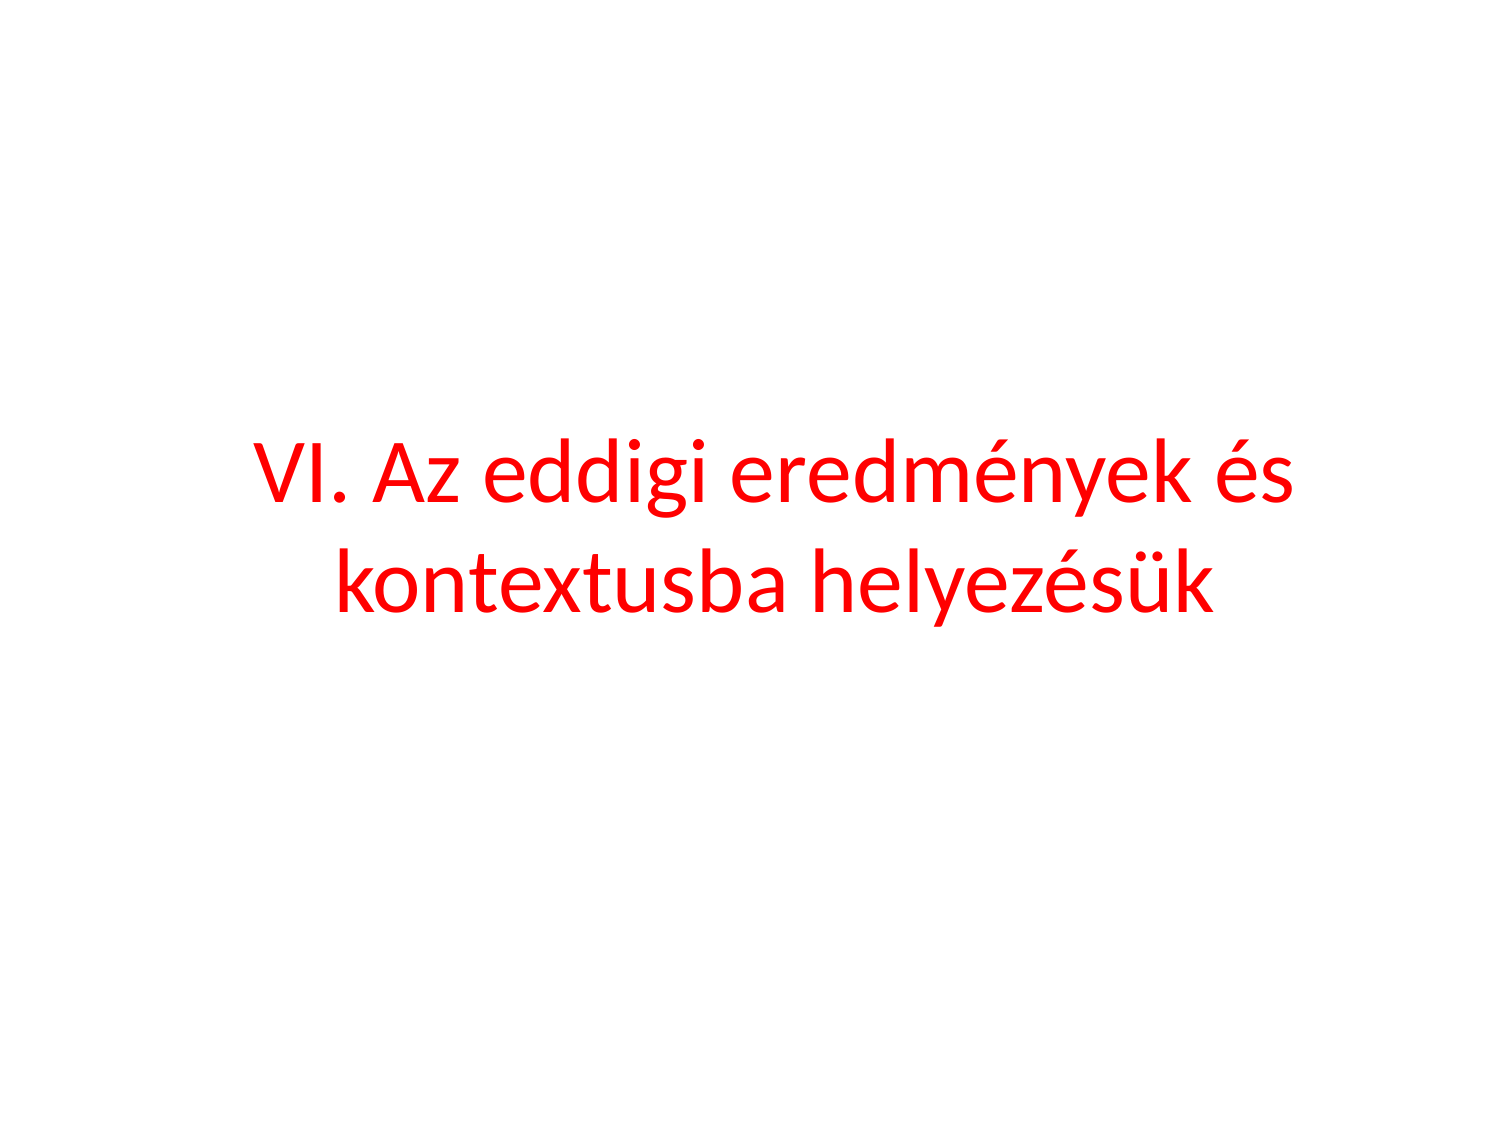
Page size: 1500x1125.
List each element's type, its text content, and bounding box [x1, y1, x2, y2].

title VI. Az eddigi eredmények és kontextusba helyezésük [100, 385, 1451, 656]
